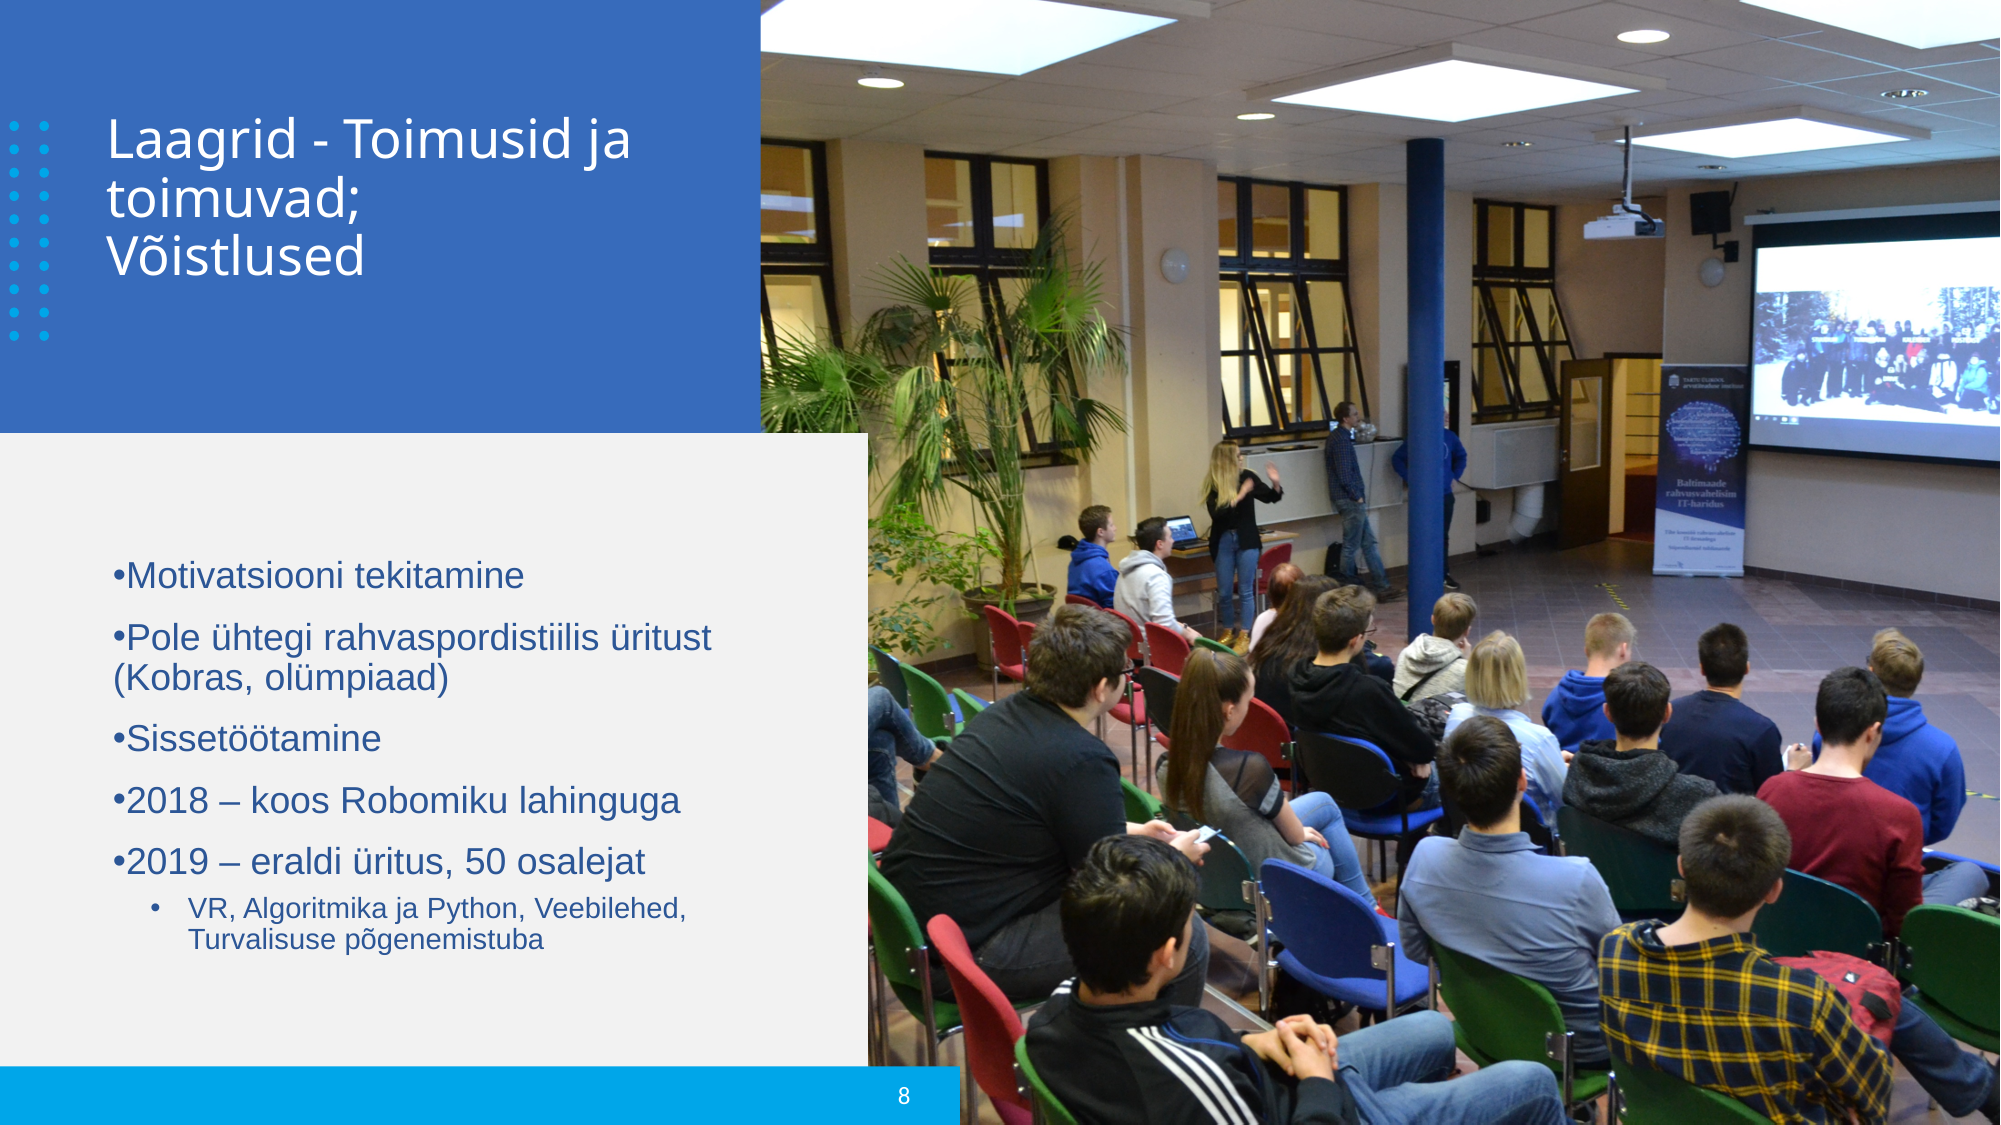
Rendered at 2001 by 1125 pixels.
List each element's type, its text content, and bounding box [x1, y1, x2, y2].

list Motivatsiooni tekitamine Pole ühtegi rahvaspordistiilis üritust (Kobras, olümpiaad) Sissetöötamine 2018 – koos Robomiku lahinguga 2019 – eraldi üritus, 50 osalejat VR, Algoritmika ja Python, Veebilehed, Turvalisuse põgenemistuba [97, 500, 760, 1013]
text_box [9, 120, 49, 341]
title Laagrid - Toimusid ja toimuvad; Võistlused [91, 98, 710, 366]
picture [760, 0, 2000, 1125]
text_box [0, 1065, 760, 1125]
text_box [0, 0, 760, 432]
text_box [0, 432, 760, 1065]
